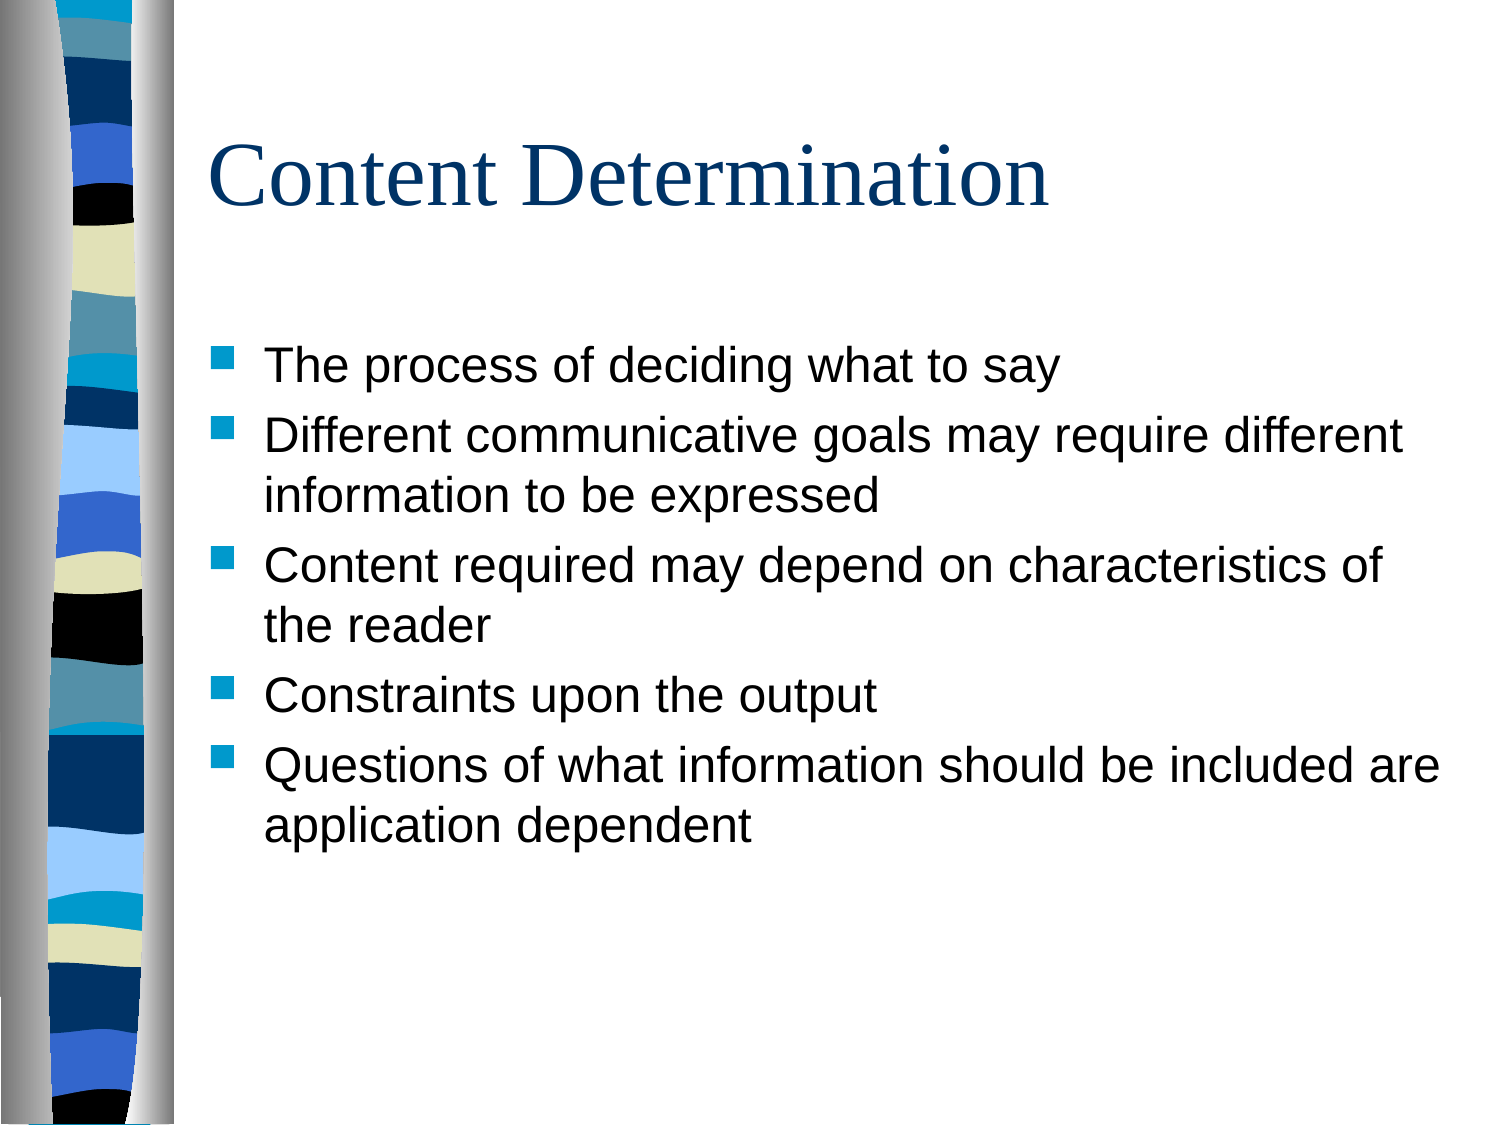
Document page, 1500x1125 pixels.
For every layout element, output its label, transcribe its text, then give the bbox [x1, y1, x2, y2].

list The process of deciding what to say Different communicative goals may require different information to be expressed Content required may depend on characteristics of the reader Constraints upon the output Questions of what information should be included are application dependent [192, 324, 1468, 1001]
title Content Determination [192, 74, 1468, 263]
